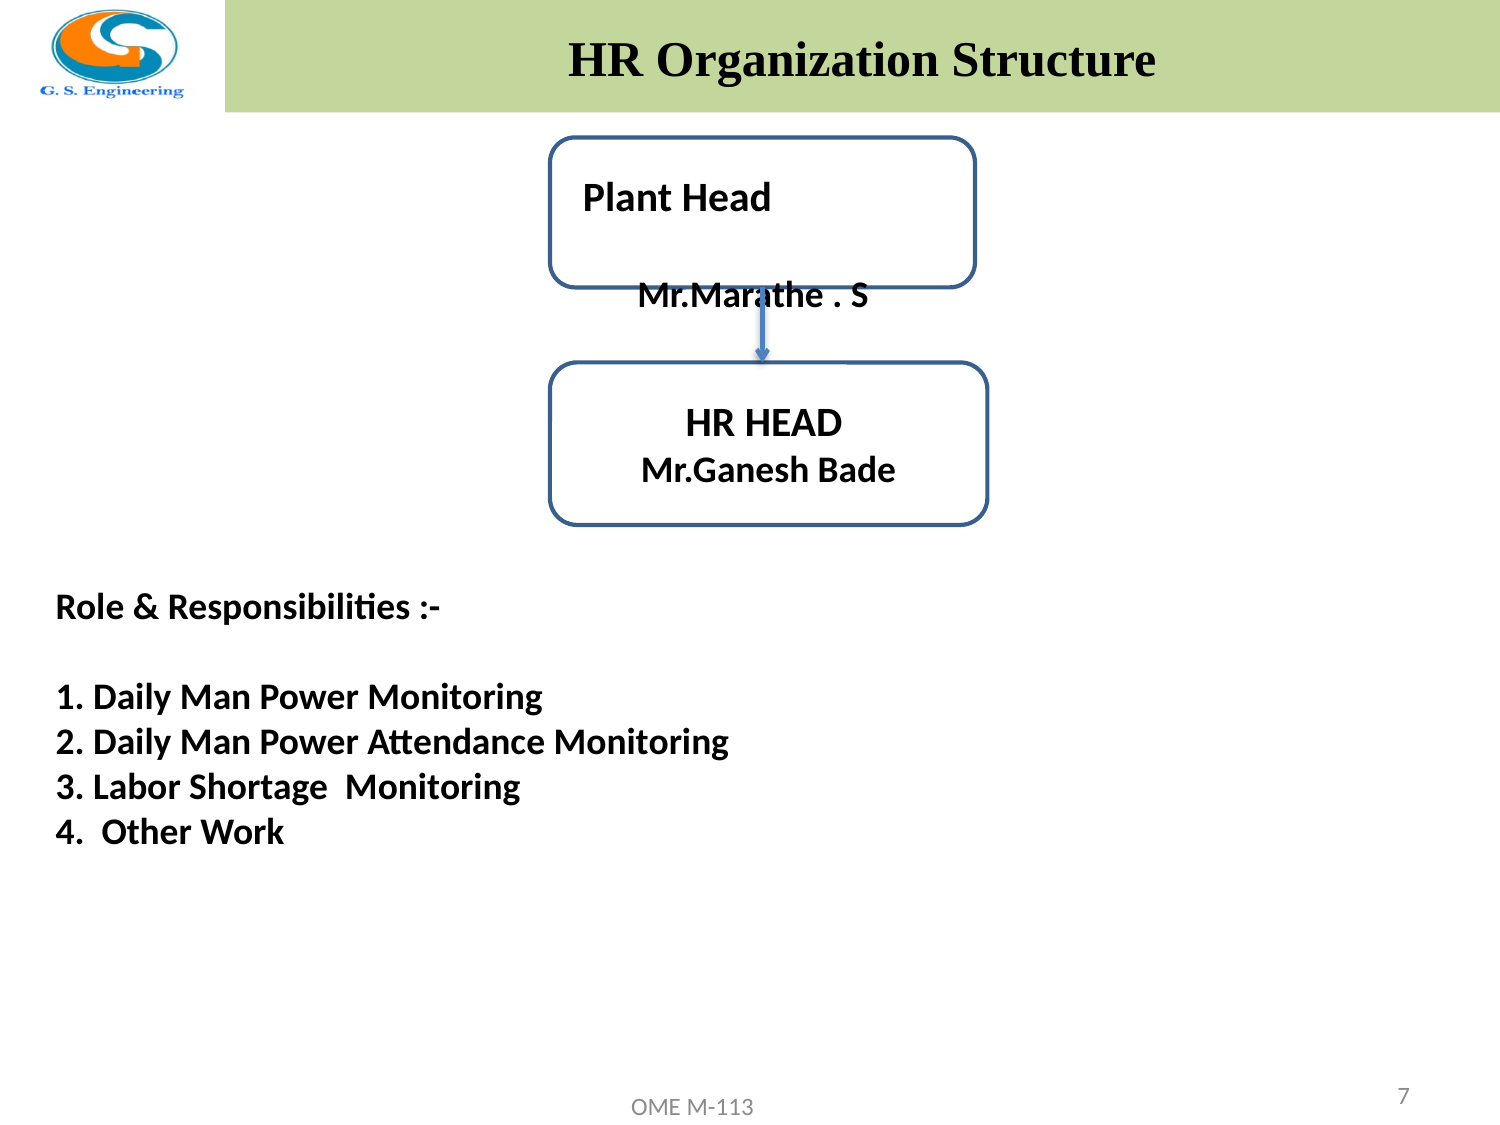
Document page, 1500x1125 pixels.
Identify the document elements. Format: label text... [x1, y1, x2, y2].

text_box HR HEAD Mr.Ganesh Bade [549, 387, 988, 498]
text_box Plant Head Mr.Marathe . S [537, 162, 913, 323]
text_box [547, 135, 978, 290]
text_box HR Organization Structure [226, 0, 1500, 113]
text_box [547, 360, 990, 528]
slide_number 7 [1325, 1065, 1425, 1125]
text_box Role & Responsibilities :- 1. Daily Man Power Monitoring 2. Daily Man Power Attendance Monitoring 3. Labor Shortage Monitoring 4. Other Work [40, 574, 745, 860]
footer OME M-113 [512, 1074, 988, 1125]
title TPM Policy [450, 113, 1075, 188]
picture [0, 0, 226, 114]
